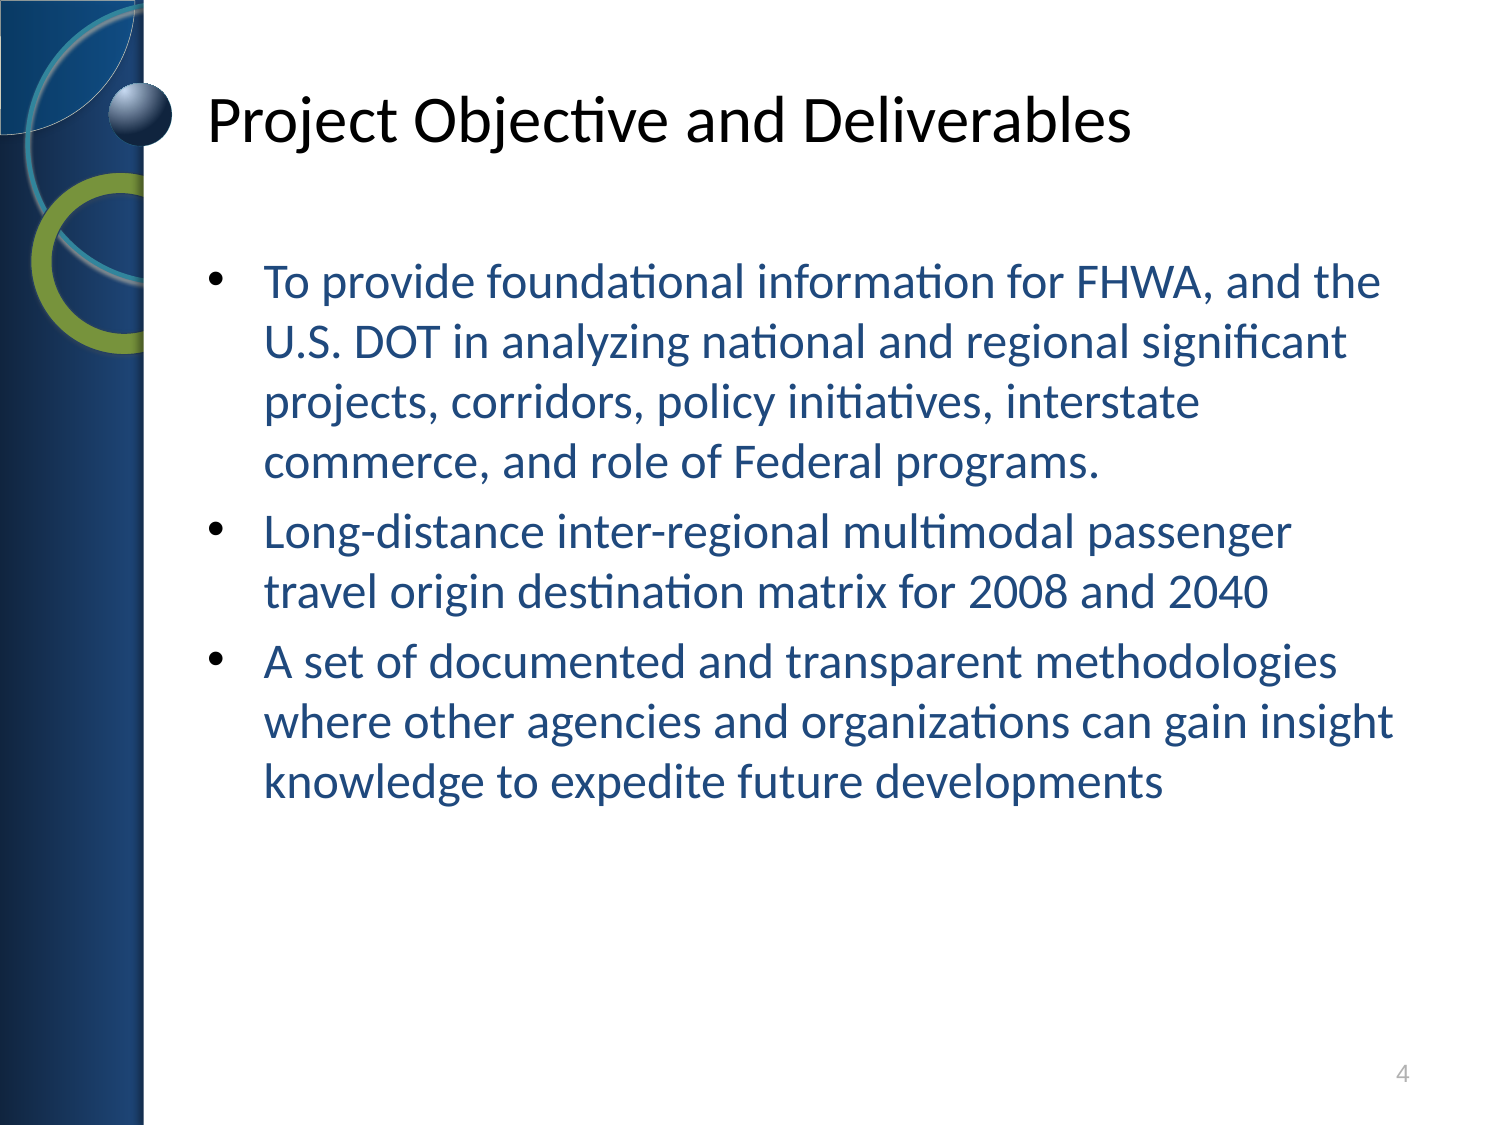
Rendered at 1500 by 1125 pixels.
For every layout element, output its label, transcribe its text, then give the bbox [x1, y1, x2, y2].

slide_number 4 [1074, 1042, 1425, 1103]
list To provide foundational information for FHWA, and the U.S. DOT in analyzing national and regional significant projects, corridors, policy initiatives, interstate commerce, and role of Federal programs. Long-distance inter-regional multimodal passenger travel origin destination matrix for 2008 and 2040 A set of documented and transparent methodologies where other agencies and organizations can gain insight knowledge to expedite future developments [191, 240, 1422, 1035]
title Project Objective and Deliverables [191, 0, 1448, 233]
